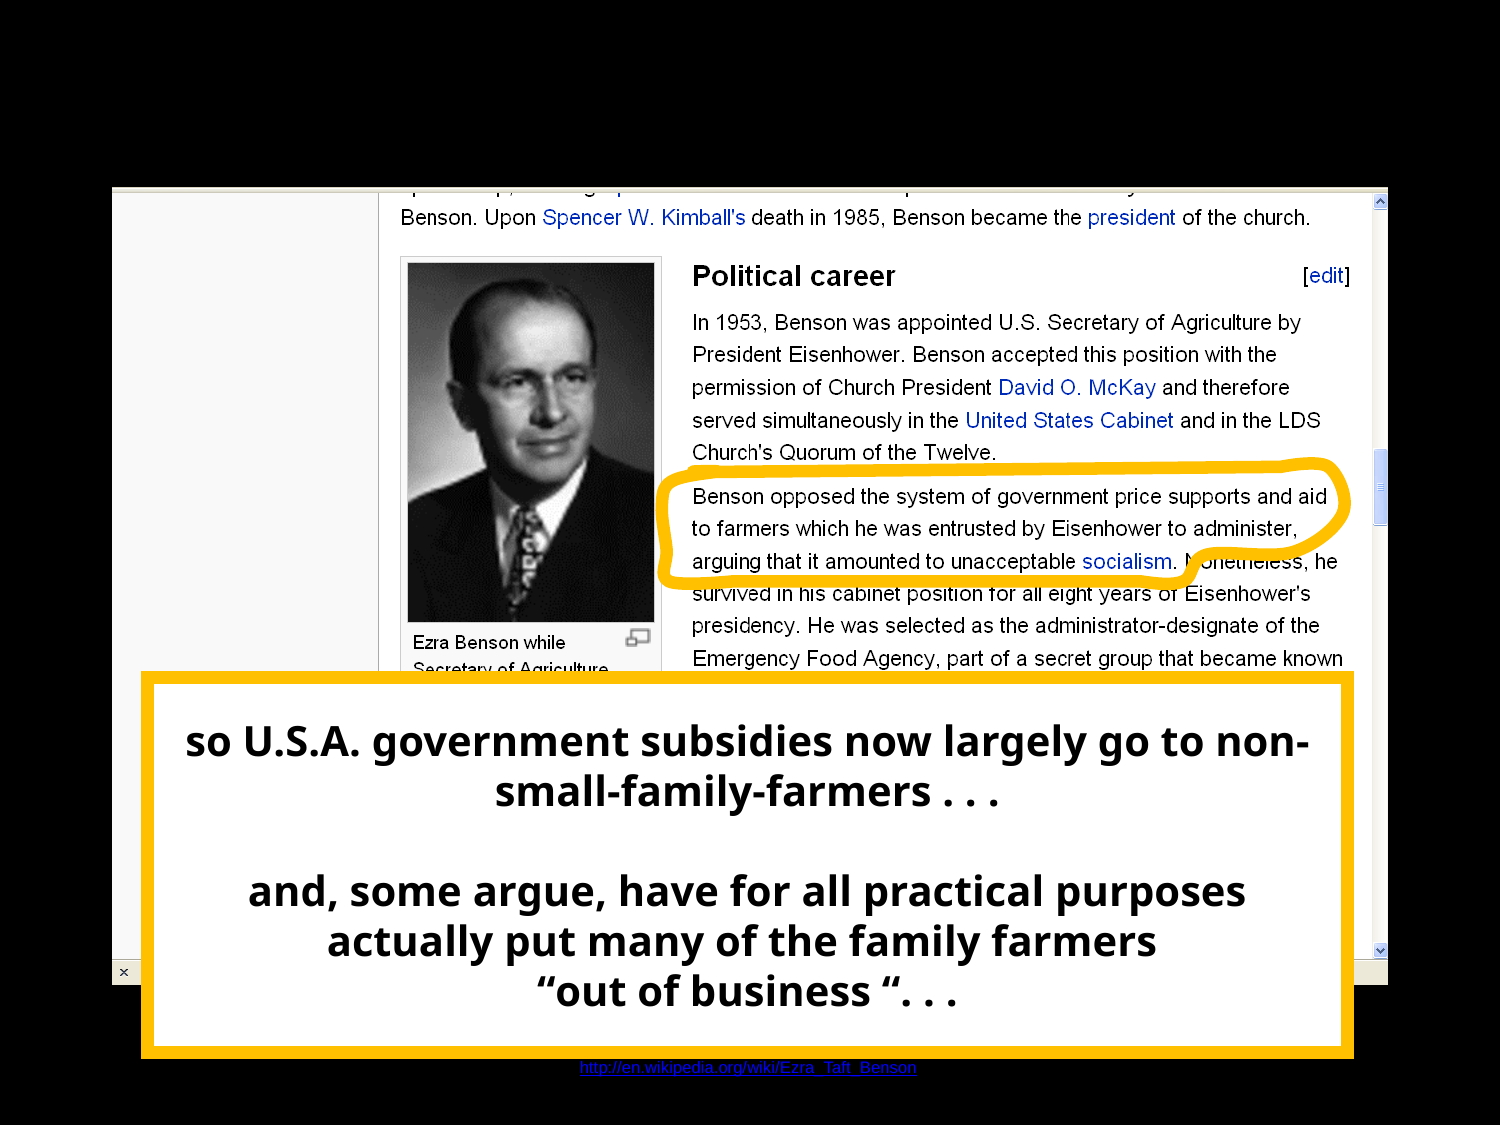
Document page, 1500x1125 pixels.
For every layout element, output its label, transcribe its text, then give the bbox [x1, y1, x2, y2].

picture [112, 187, 1388, 985]
text_box http://en.wikipedia.org/wiki/Ezra_Taft_Benson [117, 1049, 1380, 1085]
text_box so U.S.A. government subsidies now largely go to non-small-family-farmers . . . and, some argue, have for all practical purposes actually put many of the family farmers “out of business “. . . [147, 994, 1348, 1053]
